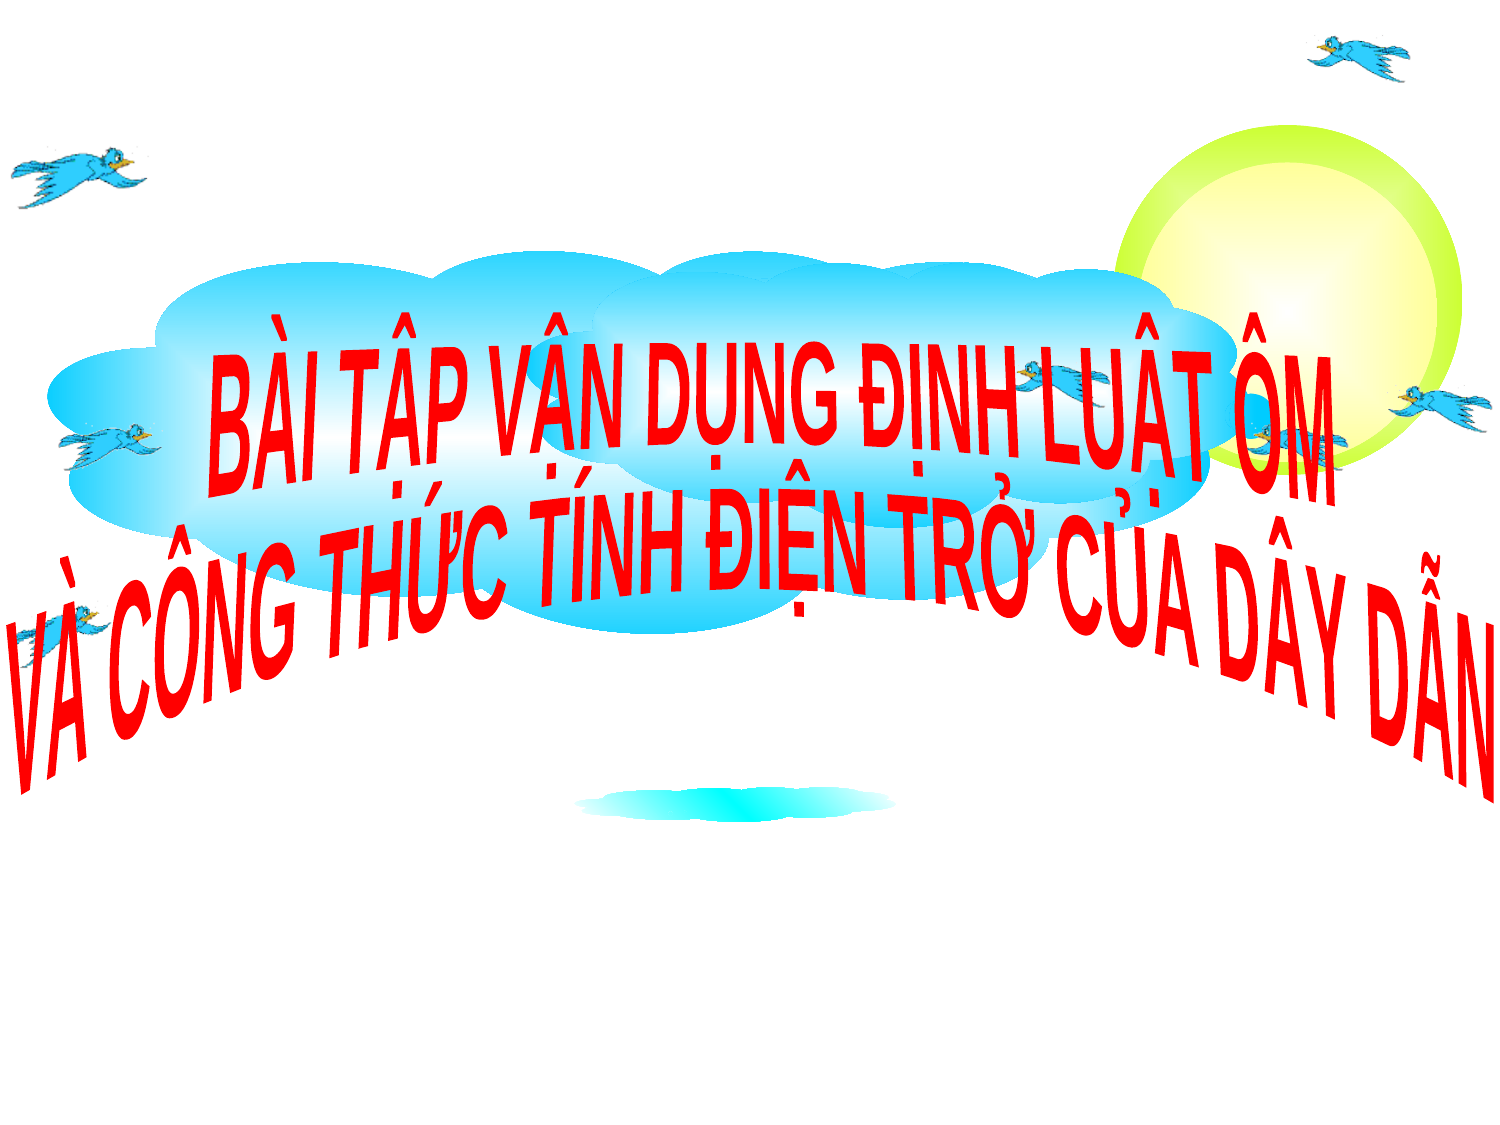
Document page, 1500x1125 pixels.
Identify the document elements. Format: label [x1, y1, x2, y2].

picture [0, 574, 132, 707]
text_box [1122, 124, 1463, 348]
text_box [46, 244, 1248, 633]
picture [49, 387, 169, 507]
picture [1299, 0, 1419, 119]
picture [1237, 387, 1357, 507]
picture [0, 99, 157, 257]
text_box [574, 787, 896, 822]
picture [1380, 349, 1500, 469]
text_box [1360, 435, 1375, 460]
text_box [1154, 162, 1438, 444]
picture [999, 324, 1119, 444]
